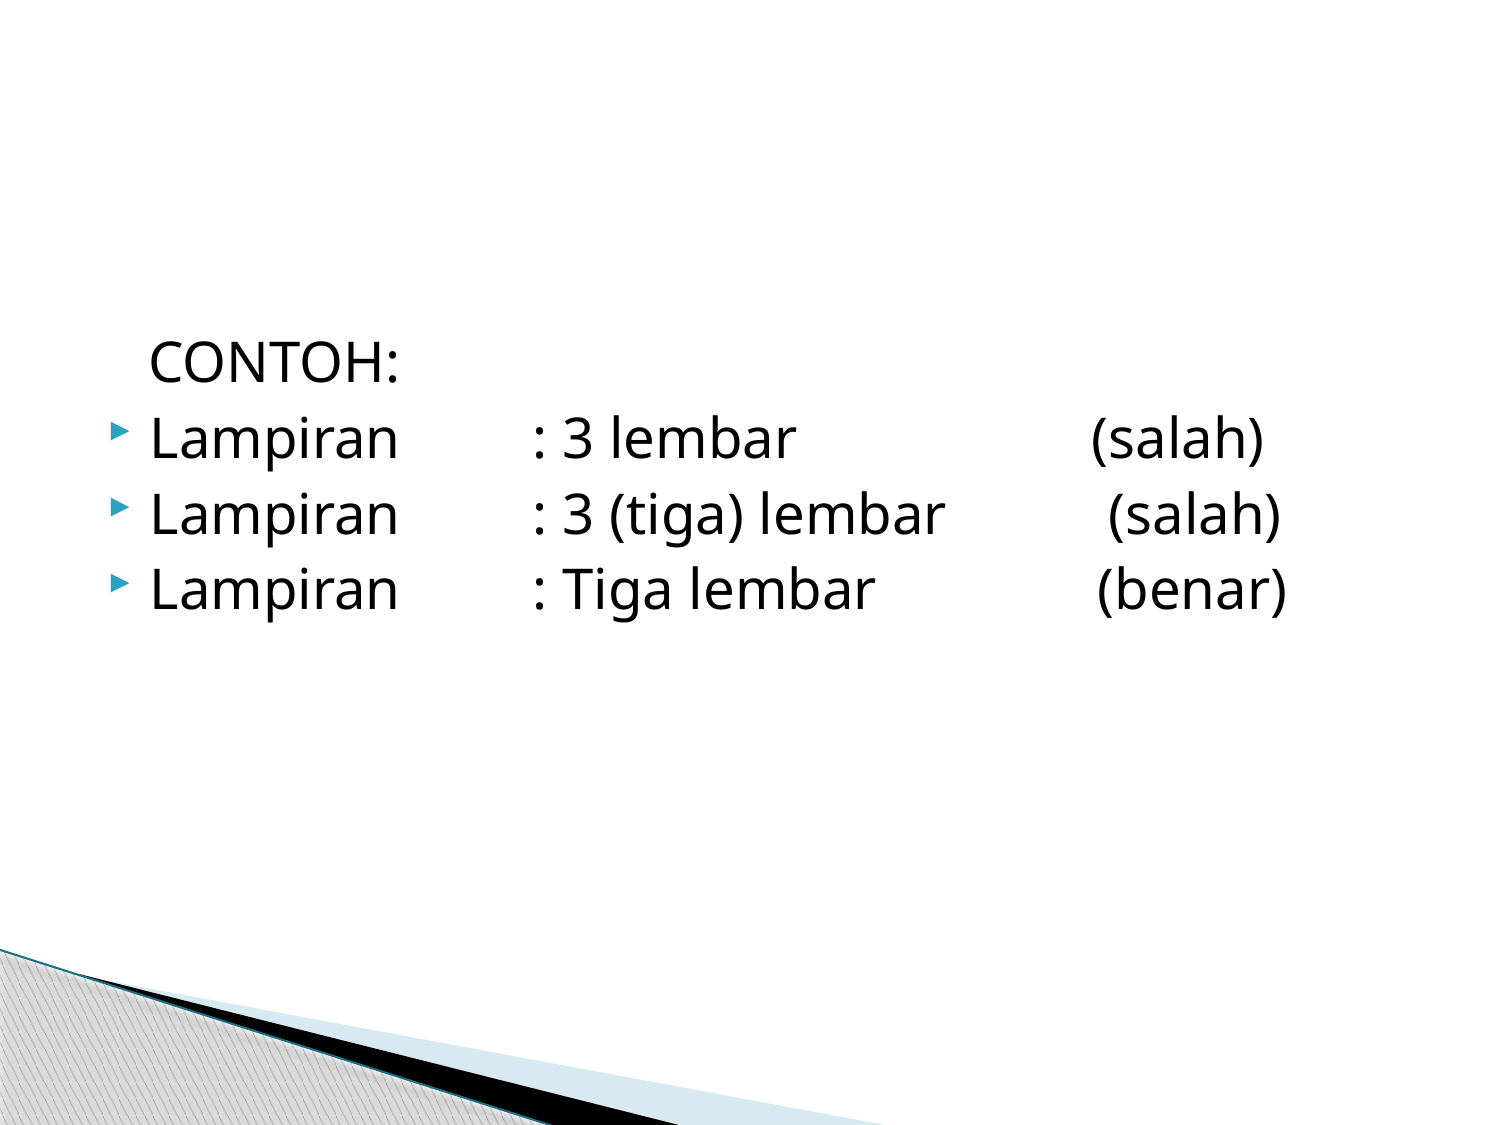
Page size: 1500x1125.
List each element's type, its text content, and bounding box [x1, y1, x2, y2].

list CONTOH: Lampiran : 3 lembar (salah) Lampiran : 3 (tiga) lembar (salah) Lampiran : Tiga lembar (benar) [75, 243, 1425, 986]
